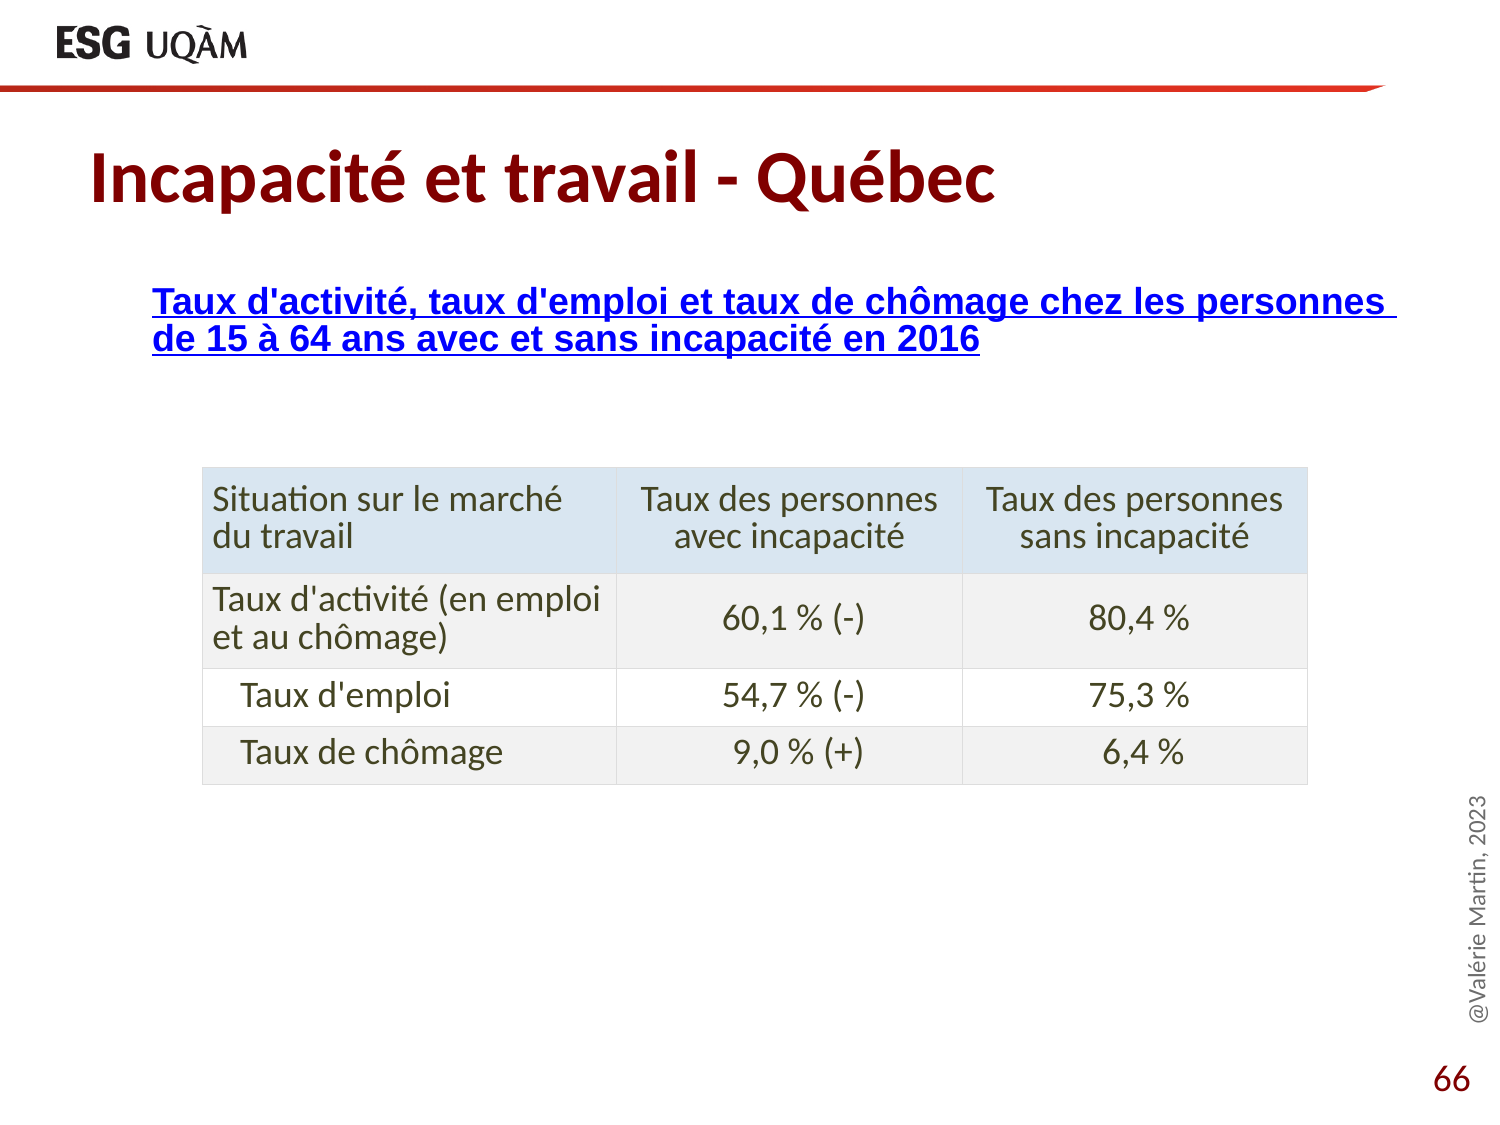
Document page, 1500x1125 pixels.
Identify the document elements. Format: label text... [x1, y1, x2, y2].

table_cell Taux d'activité (en emploi et au chômage) [203, 574, 616, 668]
table_cell 54,7 % (-) [617, 669, 962, 726]
table_cell 60,1 % (-) [617, 574, 962, 668]
table_header Situation sur le marché du travail [203, 468, 616, 573]
picture [0, 0, 1500, 1009]
table_cell 75,3 % [963, 669, 1307, 726]
table_cell 80,4 % [963, 574, 1307, 668]
table_header Taux des personnes sans incapacité [963, 468, 1307, 573]
table_cell 6,4 % [963, 727, 1307, 784]
text_box Taux d'activité, taux d'emploi et taux de chômage chez les personnes de 15 à 64 ans avec et sans incapacité en 2016 [137, 269, 1425, 329]
footer @Valérie Martin, 2023 [1453, 351, 1500, 1041]
table_cell 9,0 % (+) [617, 727, 962, 784]
table_cell Taux d'emploi [203, 669, 616, 726]
title Incapacité et travail - Québec [75, 119, 1425, 308]
table_header Taux des personnes avec incapacité [617, 468, 962, 573]
table_cell Taux de chômage [203, 727, 616, 784]
